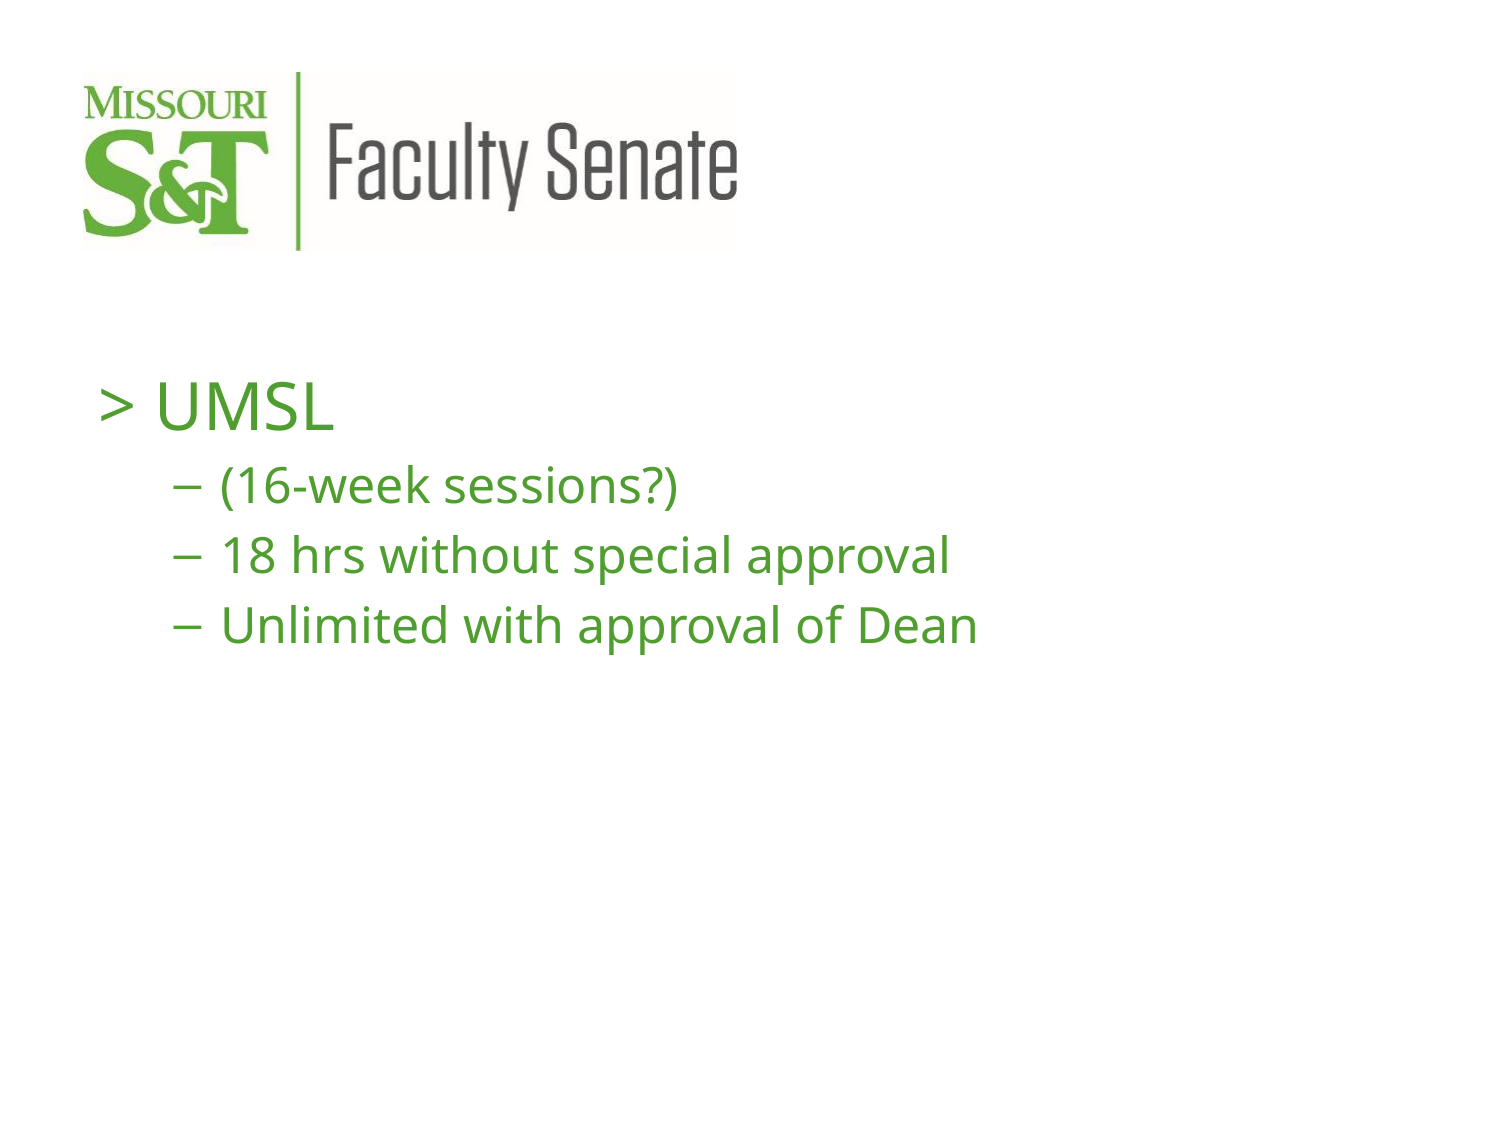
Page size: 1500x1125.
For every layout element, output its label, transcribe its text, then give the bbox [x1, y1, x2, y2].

picture [83, 72, 737, 251]
list UMSL (16-week sessions?) 18 hrs without special approval Unlimited with approval of Dean [83, 356, 1429, 933]
